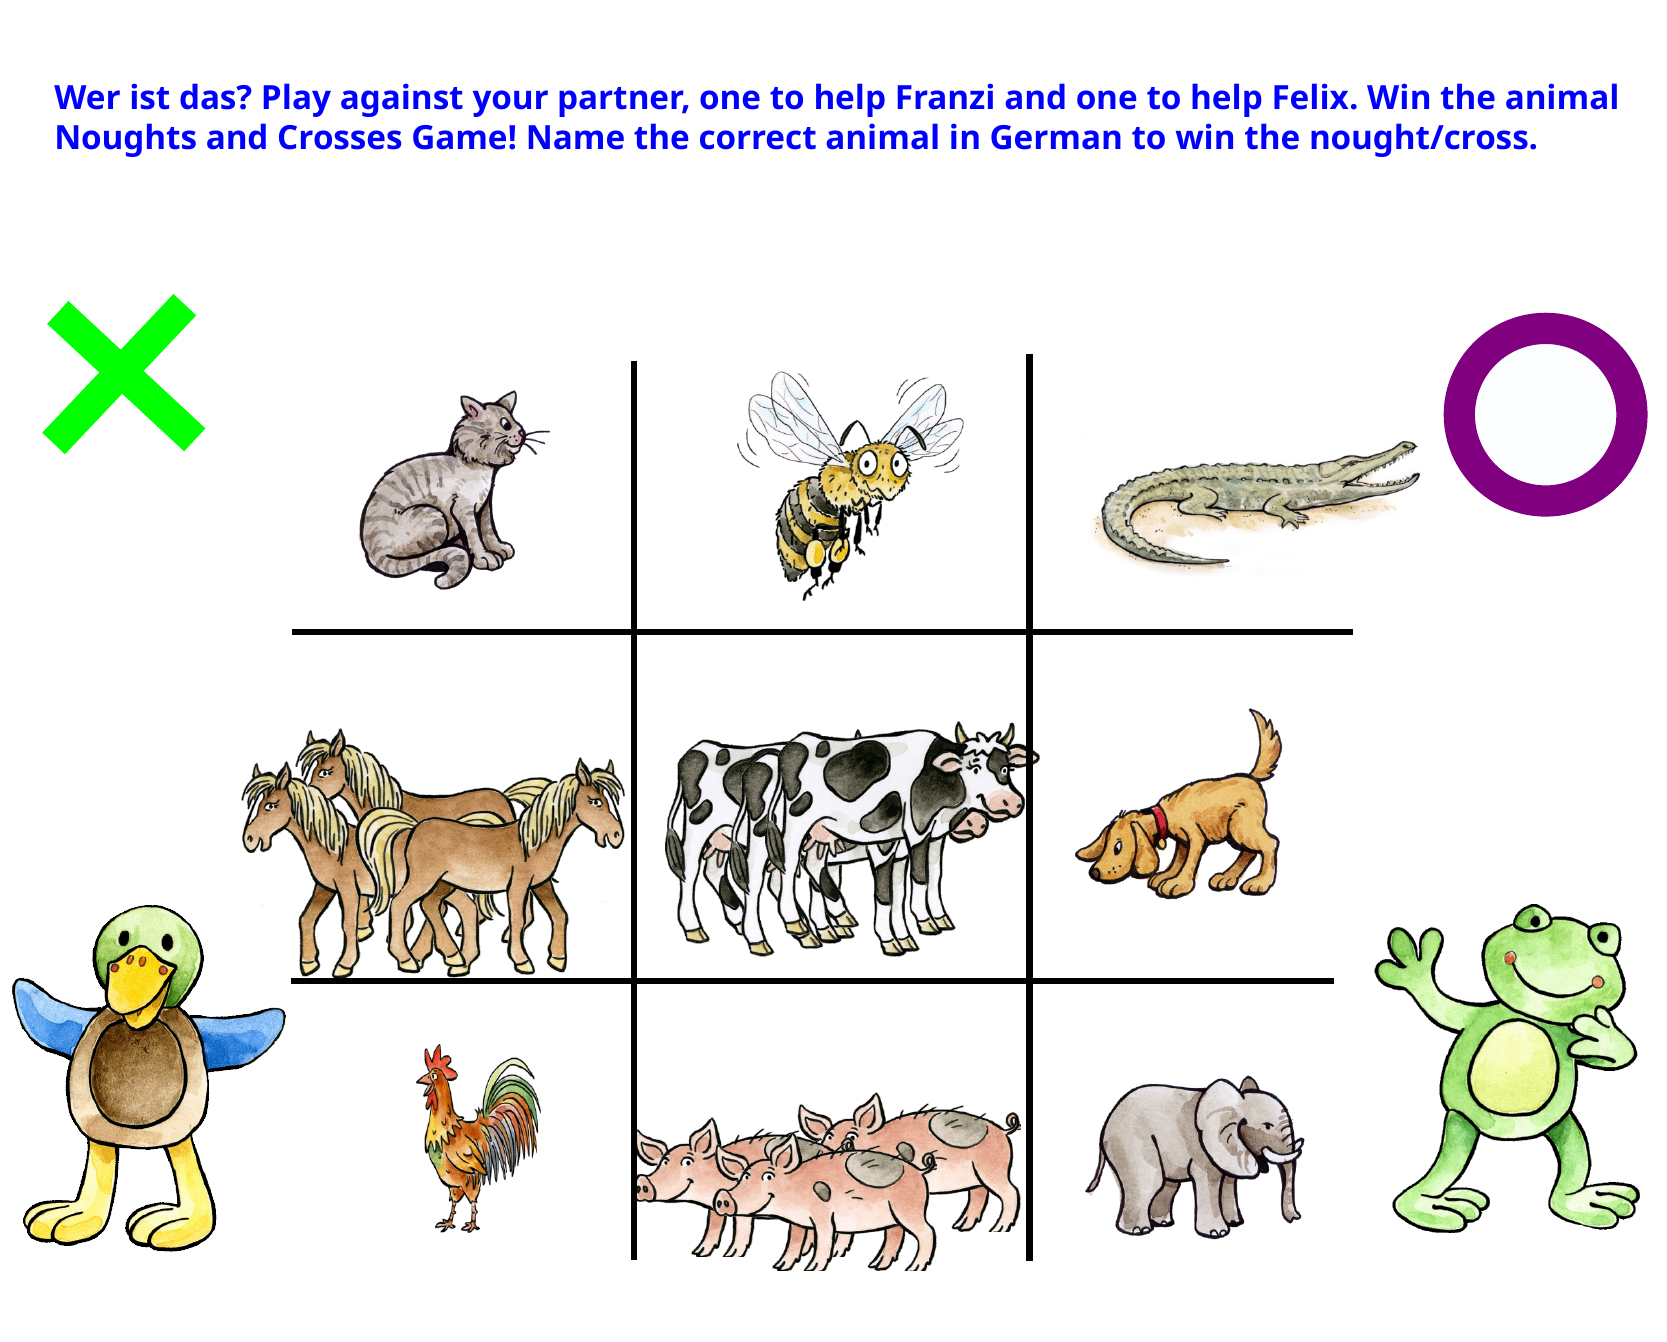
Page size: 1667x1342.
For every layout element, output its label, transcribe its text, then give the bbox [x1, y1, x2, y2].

picture [1077, 431, 1429, 580]
picture [416, 1044, 541, 1233]
picture [12, 727, 626, 1252]
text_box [53, 304, 195, 444]
picture [334, 374, 569, 609]
picture [1074, 1035, 1321, 1282]
picture [664, 720, 1029, 967]
picture [635, 1092, 1021, 1272]
text_box Wer ist das? Play against your partner, one to help Franzi and one to help Felix. Win the animal Noughts and Crosses Game! Name the correct animal in German to win the nought/cross. [39, 68, 1667, 164]
picture [1030, 720, 1040, 946]
picture [737, 371, 970, 601]
picture [1374, 903, 1641, 1233]
text_box [1457, 326, 1635, 504]
picture [1062, 692, 1300, 930]
